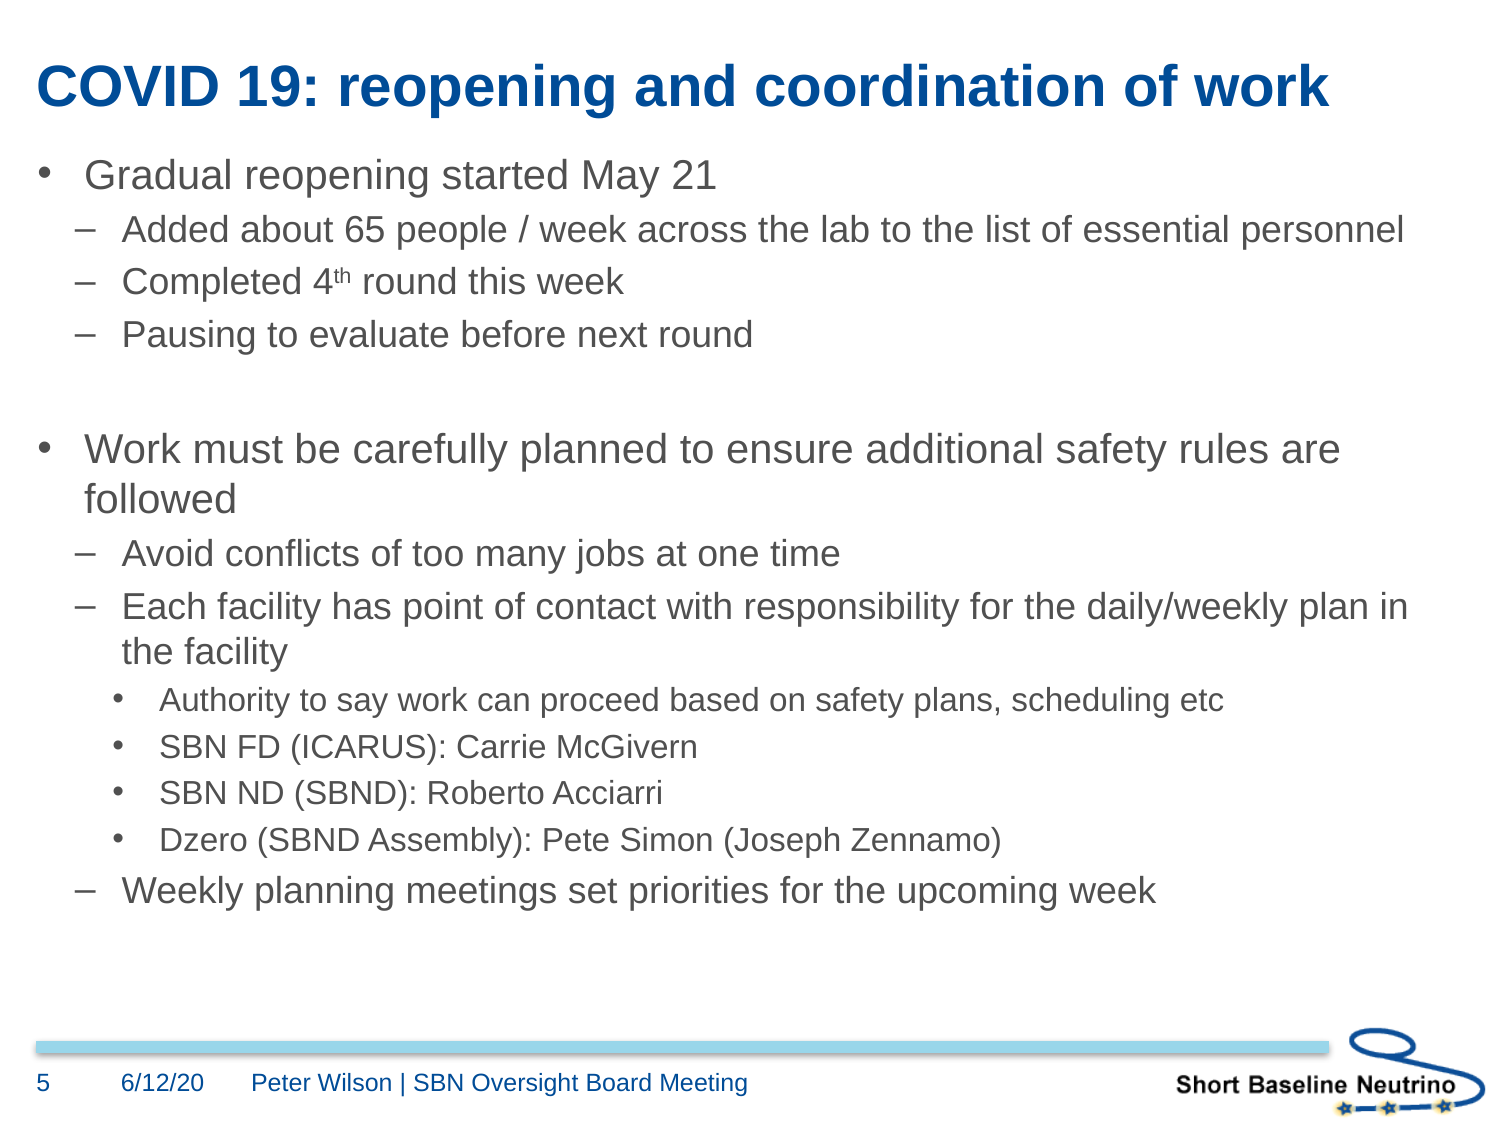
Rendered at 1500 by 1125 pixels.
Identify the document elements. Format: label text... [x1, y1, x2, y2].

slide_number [120, 1066, 232, 1107]
list Gradual reopening started May 21 Added about 65 people / week across the lab to the list of essential personnel Completed 4th round this week Pausing to evaluate before next round Work must be carefully planned to ensure additional safety rules are followed Avoid conflicts of too many jobs at one time Each facility has point of contact with responsibility for the daily/weekly plan in the facility Authority to say work can proceed based on safety plans, scheduling etc SBN FD (ICARUS): Carrie McGivern SBN ND (SBND): Roberto Acciarri Dzero (SBND Assembly): Pete Simon (Joseph Zennamo) Weekly planning meetings set priorities for the upcoming week [36, 147, 1462, 978]
picture [1167, 1017, 1491, 1125]
title COVID 19: reopening and coordination of work [36, 48, 1462, 119]
slide_number 5 [36, 1066, 105, 1106]
footer Peter Wilson | SBN Oversight Board Meeting [251, 1066, 1279, 1107]
